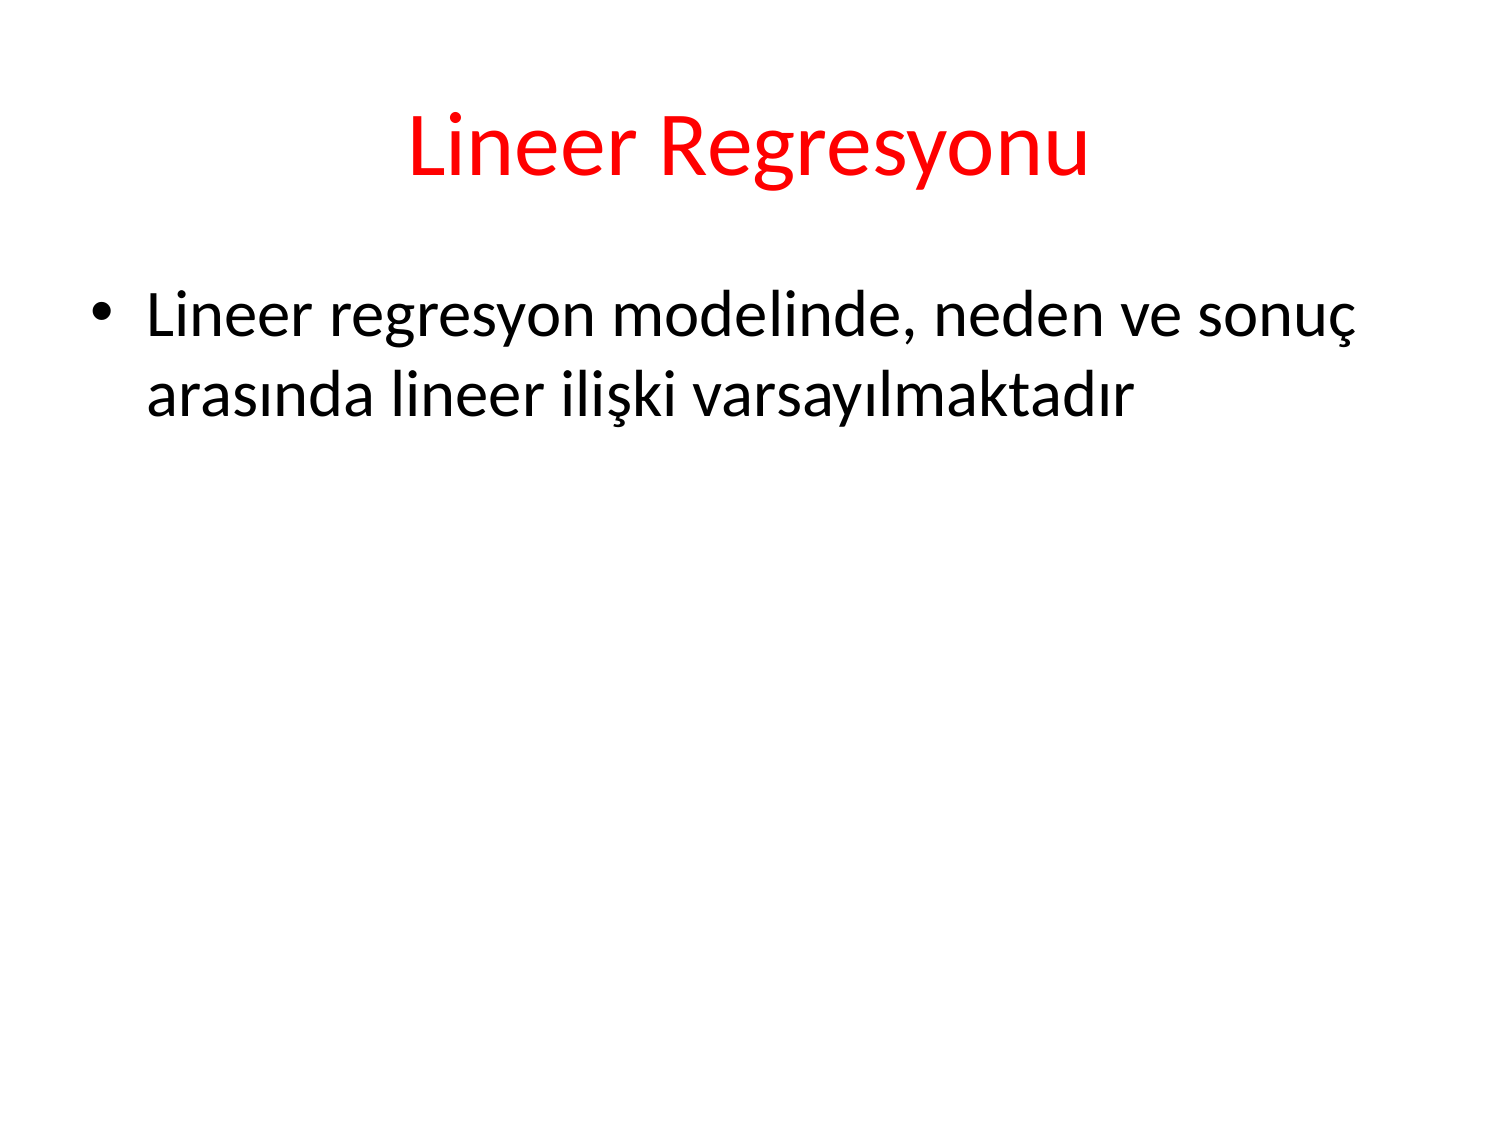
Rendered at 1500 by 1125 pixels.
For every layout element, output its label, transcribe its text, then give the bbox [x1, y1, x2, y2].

title Lineer Regresyonu [75, 45, 1425, 233]
list Lineer regresyon modelinde, neden ve sonuç arasında lineer ilişki varsayılmaktadır [75, 262, 1425, 1005]
